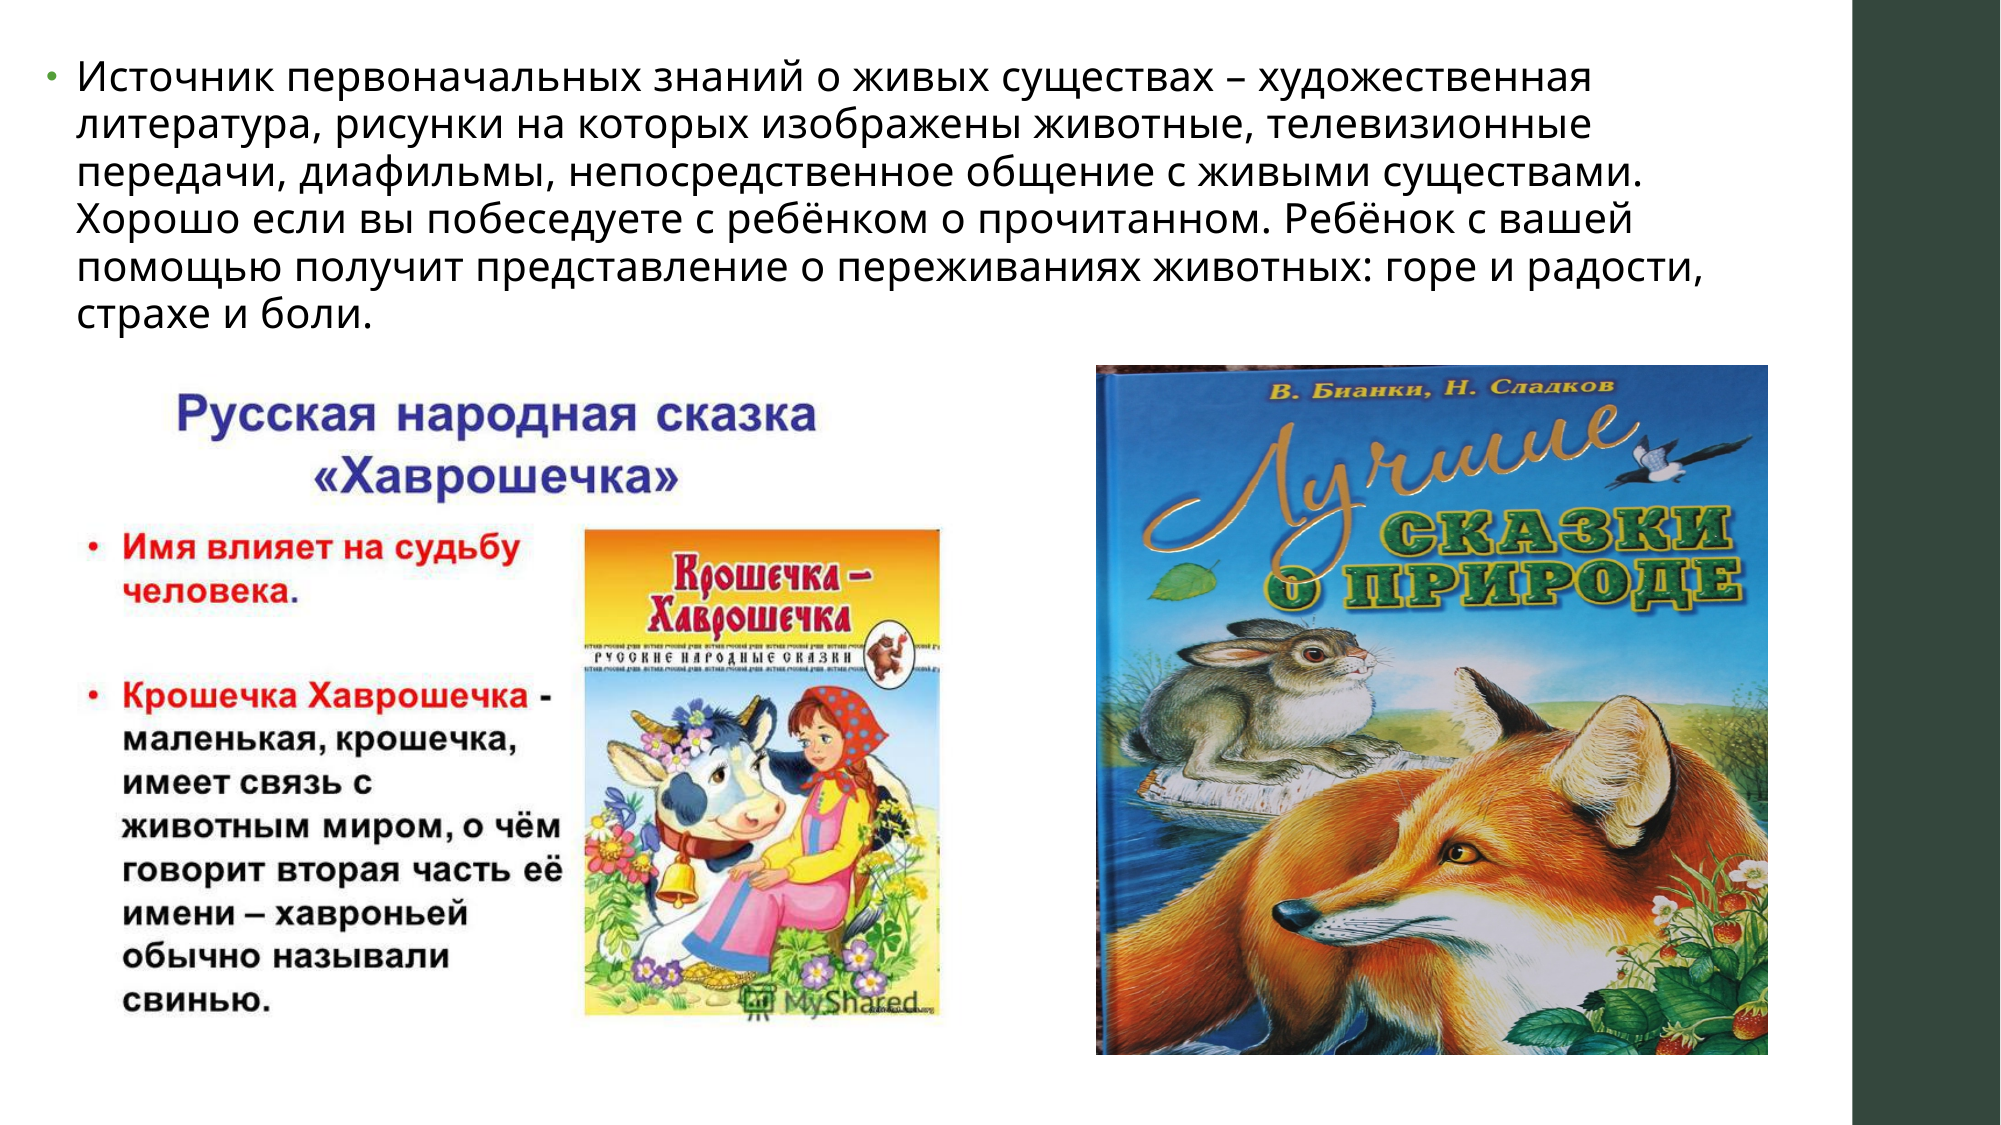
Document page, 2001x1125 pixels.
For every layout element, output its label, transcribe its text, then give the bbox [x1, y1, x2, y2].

list Источник первоначальных знаний о живых существах – художественная литература, рисунки на которых изображены животные, телевизионные передачи, диафильмы, непосредственное общение с живыми существами. Хорошо если вы побеседуете с ребёнком о прочитанном. Ребёнок с вашей помощью получит представление о переживаниях животных: горе и радости, страхе и боли. [31, 45, 1820, 760]
picture [1096, 365, 1768, 1055]
picture [30, 356, 962, 1055]
